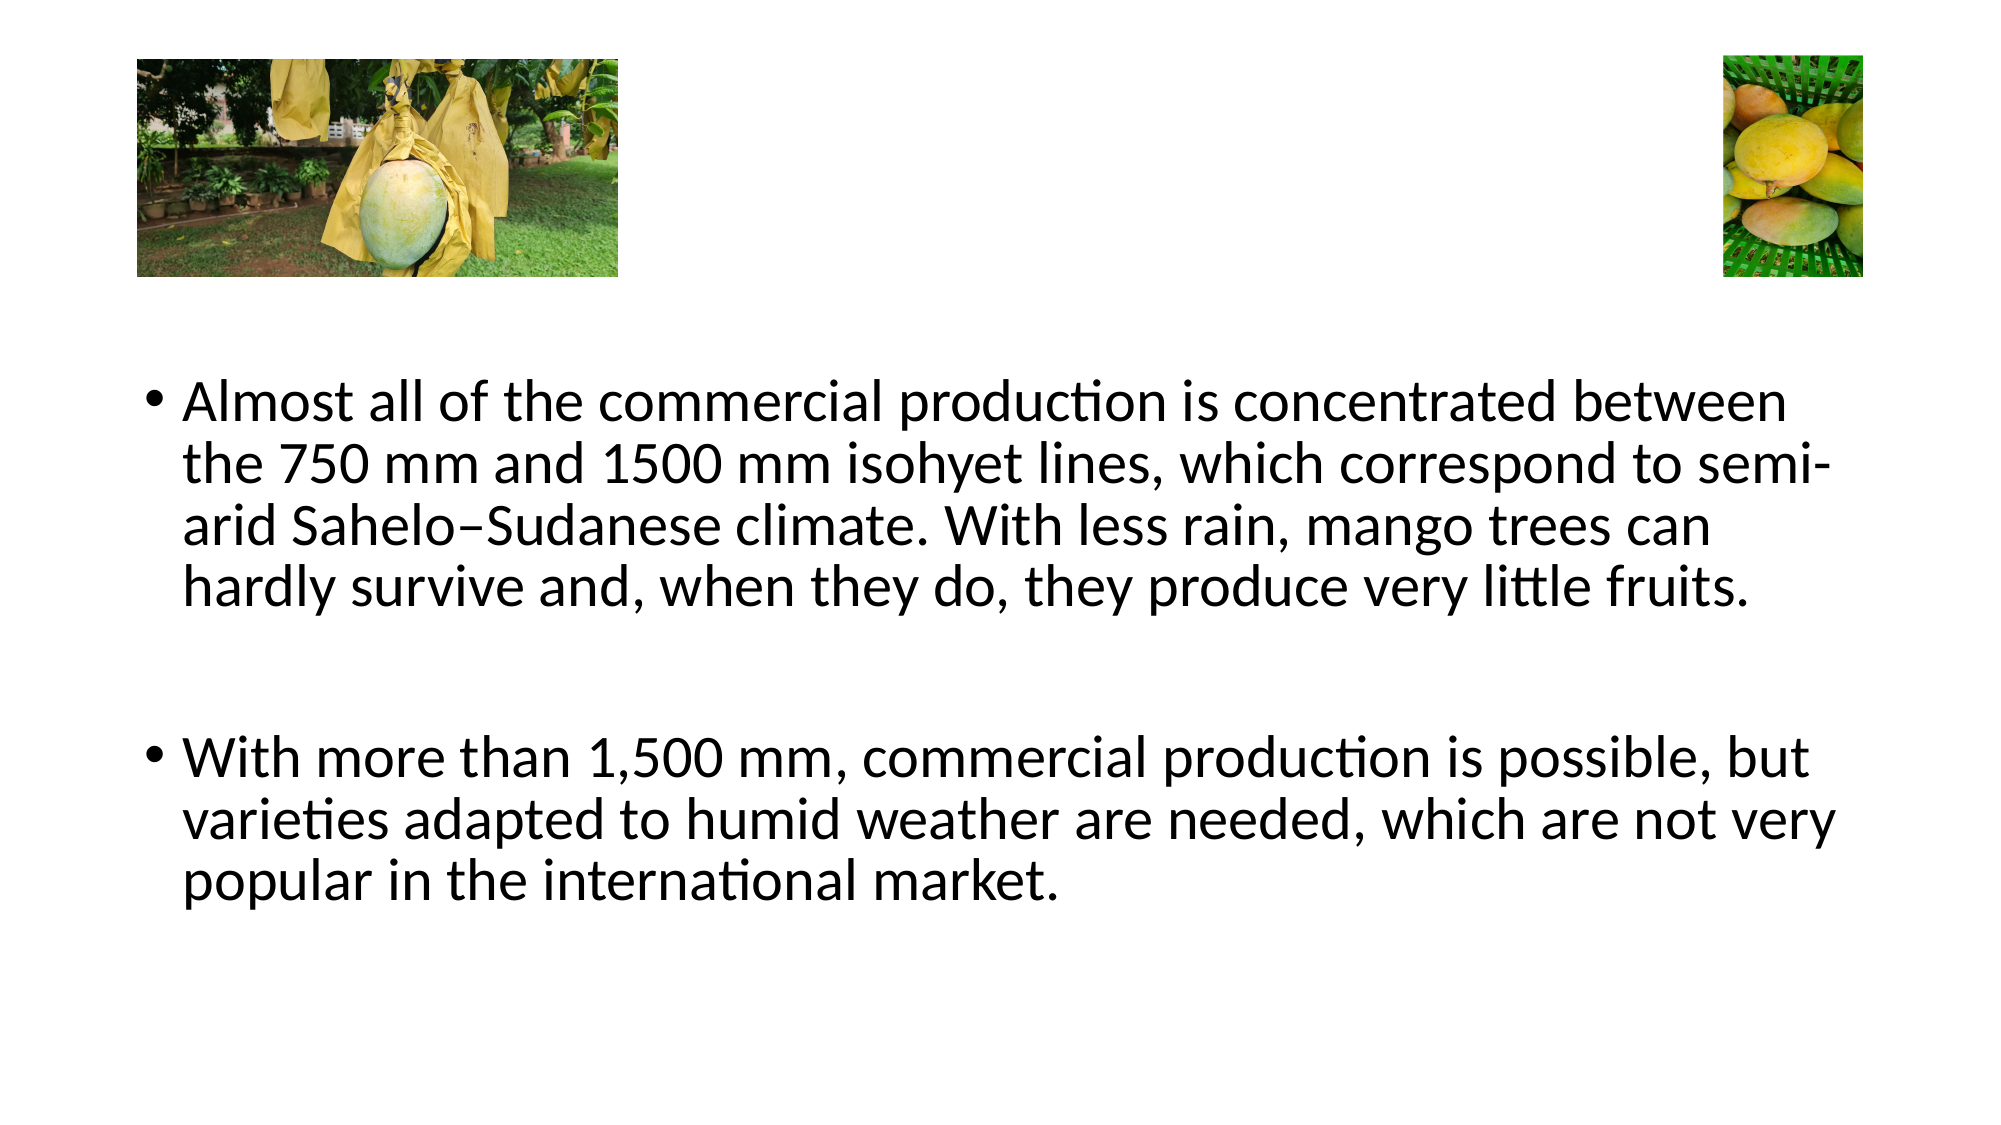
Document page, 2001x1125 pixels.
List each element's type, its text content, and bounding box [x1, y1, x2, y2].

picture [1682, 56, 1904, 277]
list Almost all of the commercial production is concentrated between the 750 mm and 1500 mm isohyet lines, which correspond to semi-arid Sahelo–Sudanese climate. With less rain, mango trees can hardly survive and, when they do, they produce very little fruits. With more than 1,500 mm, commercial production is possible, but varieties adapted to humid weather are needed, which are not very popular in the international market. [136, 298, 1863, 1014]
picture [137, 59, 618, 277]
